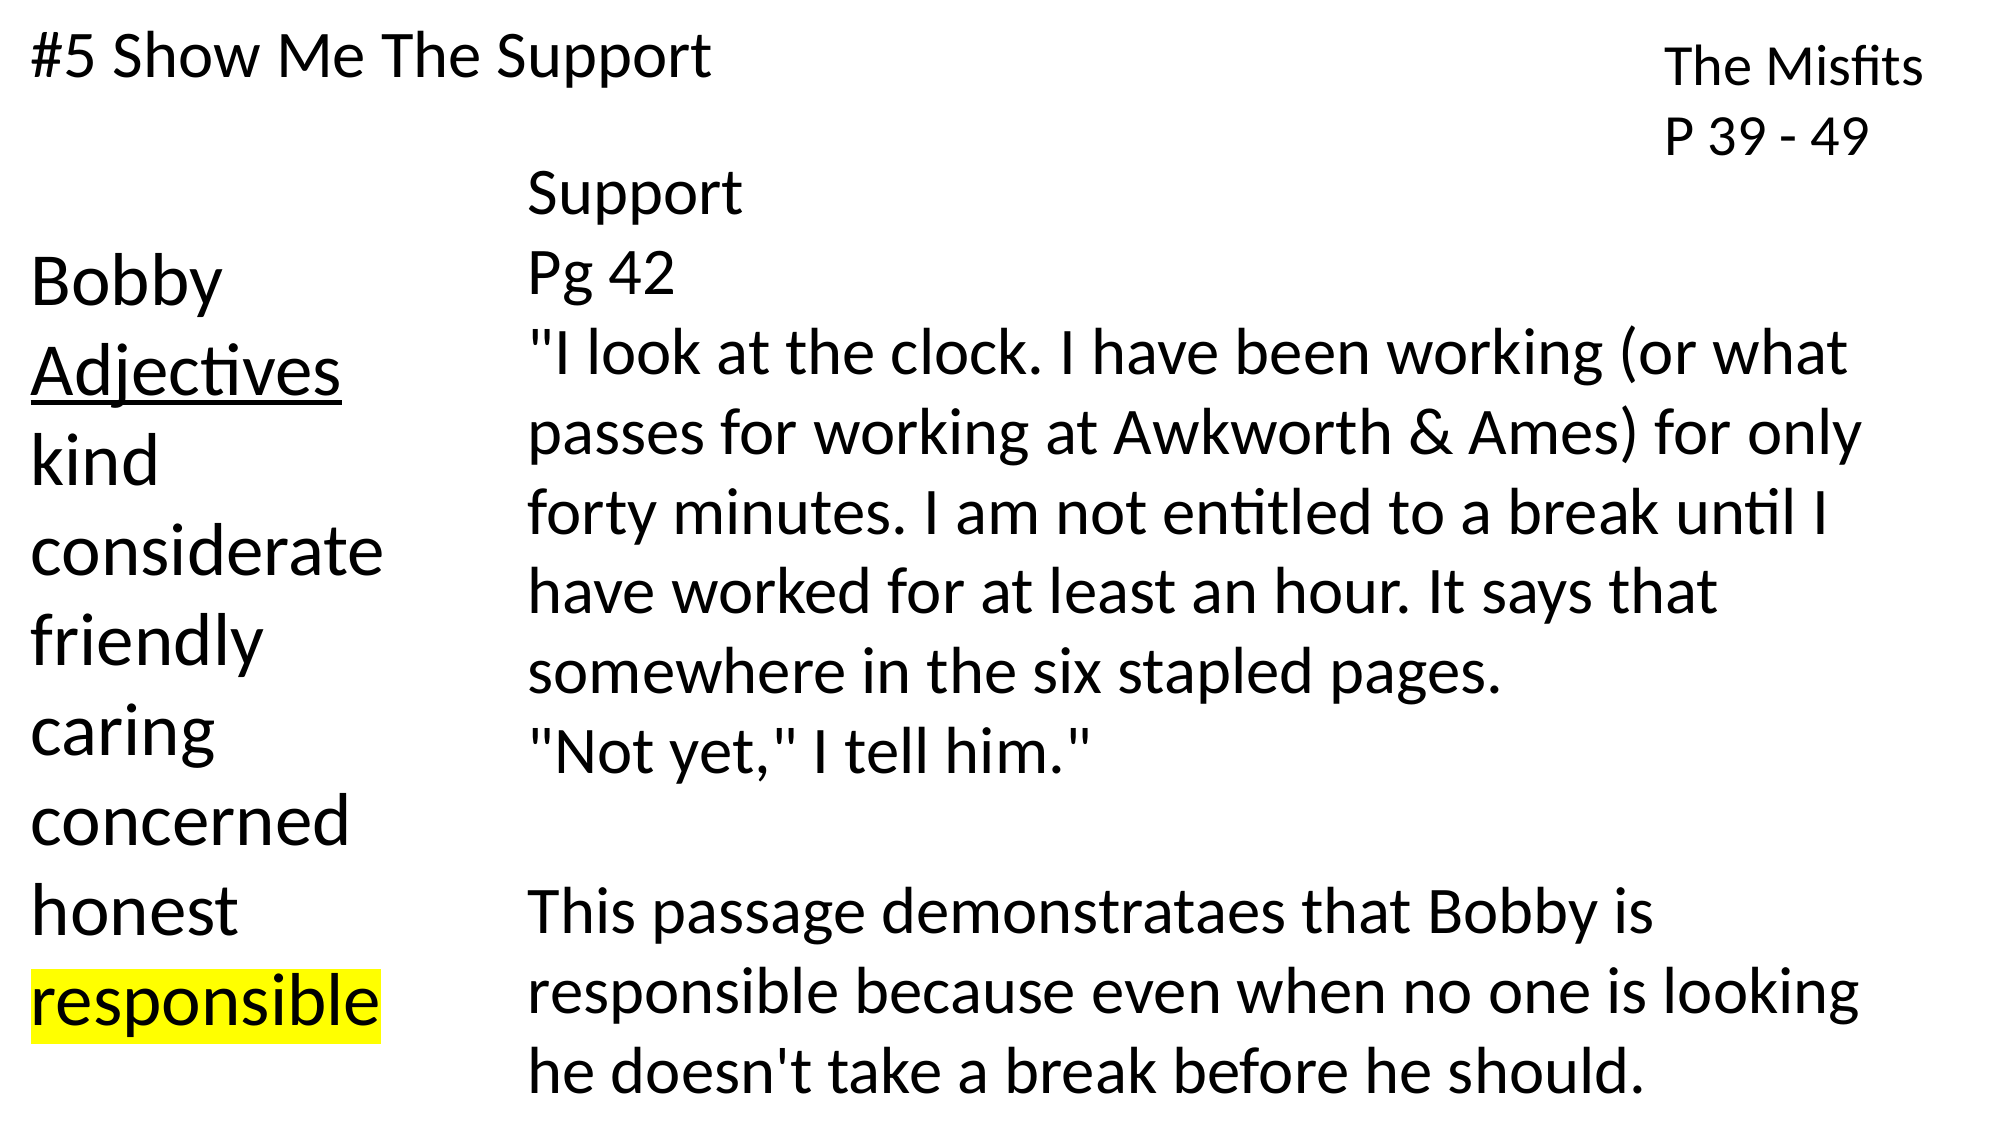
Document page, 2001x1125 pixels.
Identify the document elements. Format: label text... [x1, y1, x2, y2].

text_box Support Pg 42 "I look at the clock. I have been working (or what passes for working at Awkworth & Ames) for only forty minutes. I am not entitled to a break until I have worked for at least an hour. It says that somewhere in the six stapled pages. "Not yet," I tell him." This passage demonstrataes that Bobby is responsible because even when no one is looking he doesn't take a break before he should. [512, 140, 1923, 1115]
text_box #5 Show Me The Support [15, 3, 801, 99]
text_box The Misfits P 39 - 49 [1649, 19, 2000, 175]
text_box Bobby Adjectives kind considerate friendly caring concerned honest responsible [15, 223, 466, 1048]
